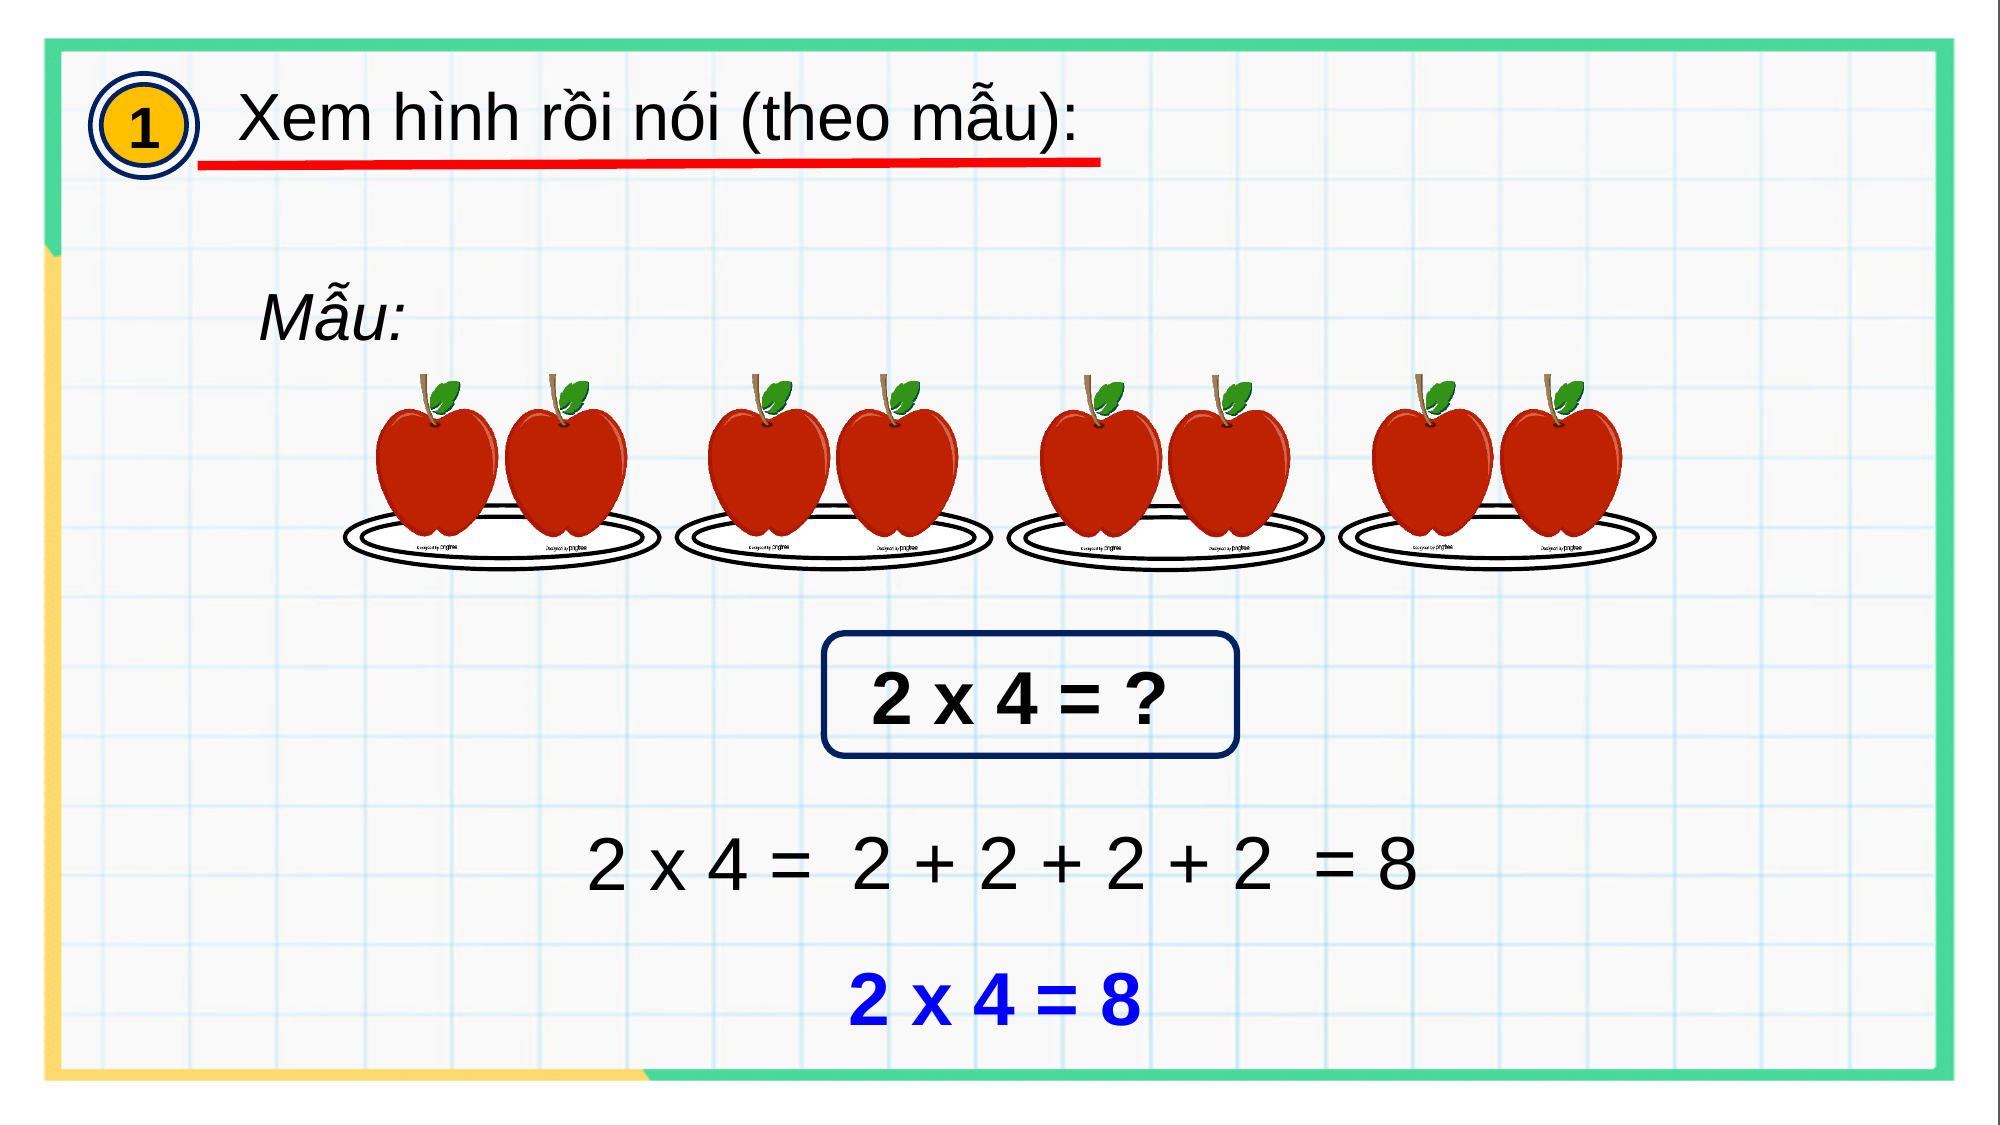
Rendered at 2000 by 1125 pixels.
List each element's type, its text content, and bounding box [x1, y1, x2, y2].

picture [0, 0, 2000, 1125]
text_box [90, 66, 1312, 178]
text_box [197, 161, 1101, 166]
text_box 2 x 4 = ? [821, 631, 1240, 758]
text_box 2 + 2 + 2 + 2 [836, 807, 1298, 912]
text_box Mẫu: [243, 266, 475, 361]
text_box = 8 [1298, 807, 1514, 912]
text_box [344, 364, 1656, 571]
text_box 2 x 4 = [571, 807, 847, 913]
text_box 2 x 4 = 8 [833, 943, 1222, 1048]
